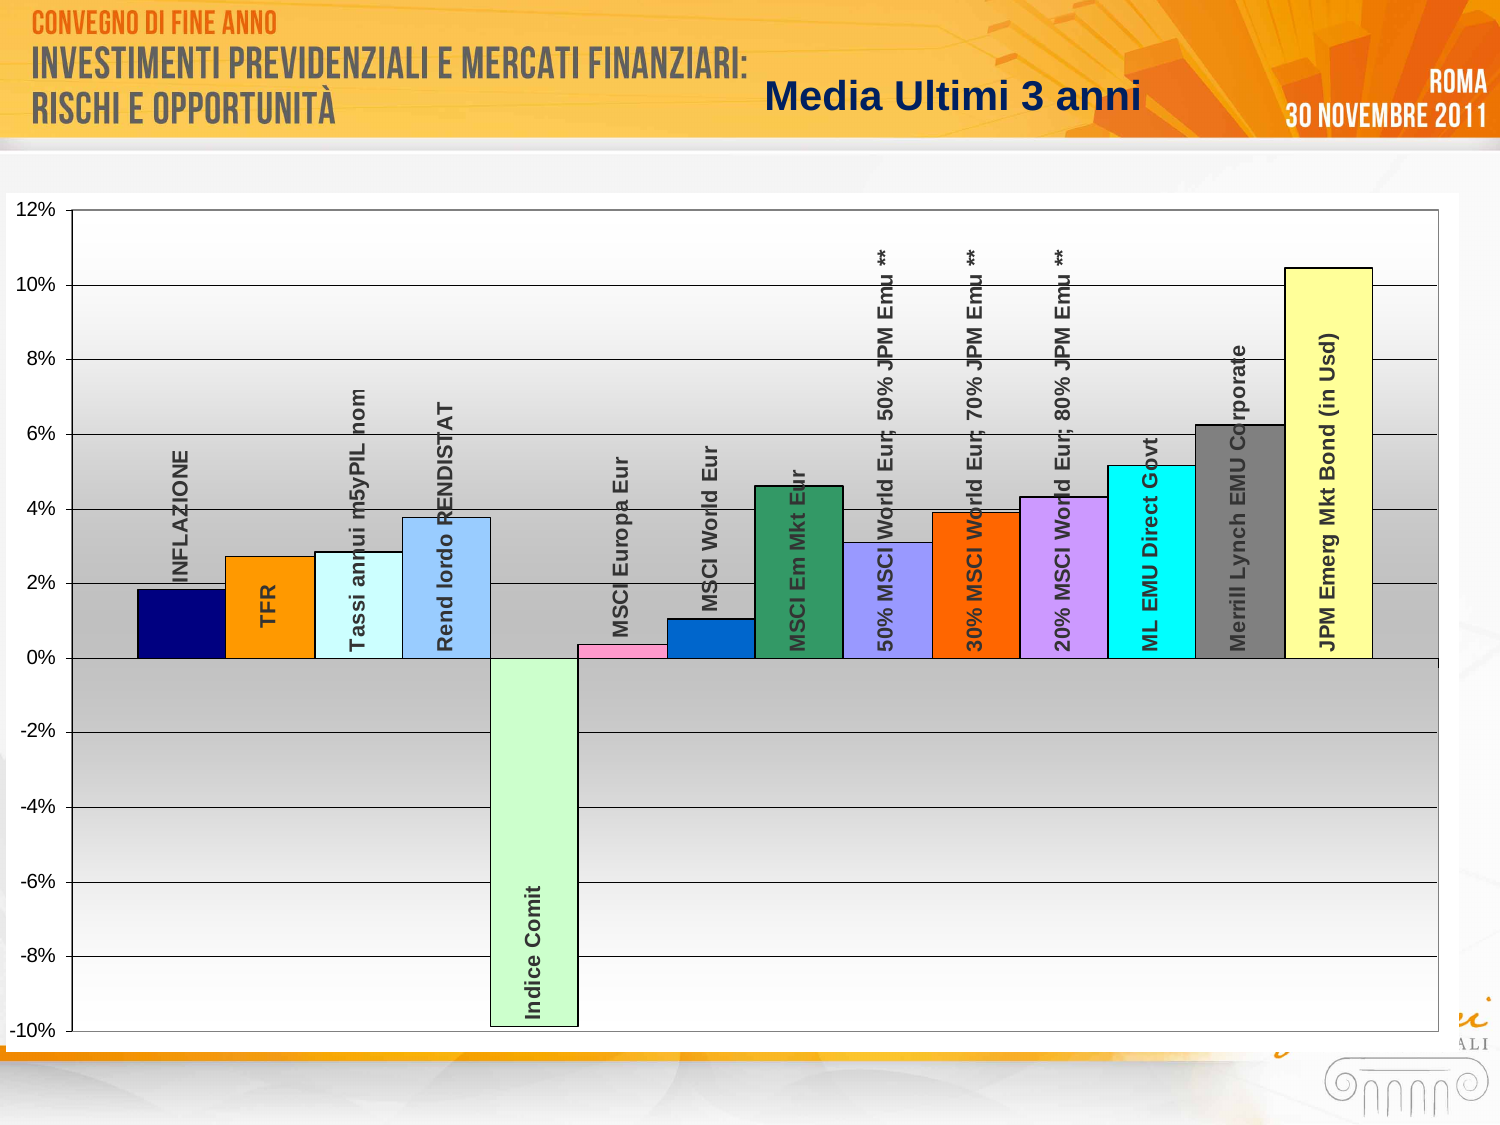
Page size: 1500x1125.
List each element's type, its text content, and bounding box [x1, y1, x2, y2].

text_box Media Ultimi 3 anni [76, 54, 1427, 133]
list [0, 184, 1467, 1059]
picture [0, 0, 1500, 1125]
